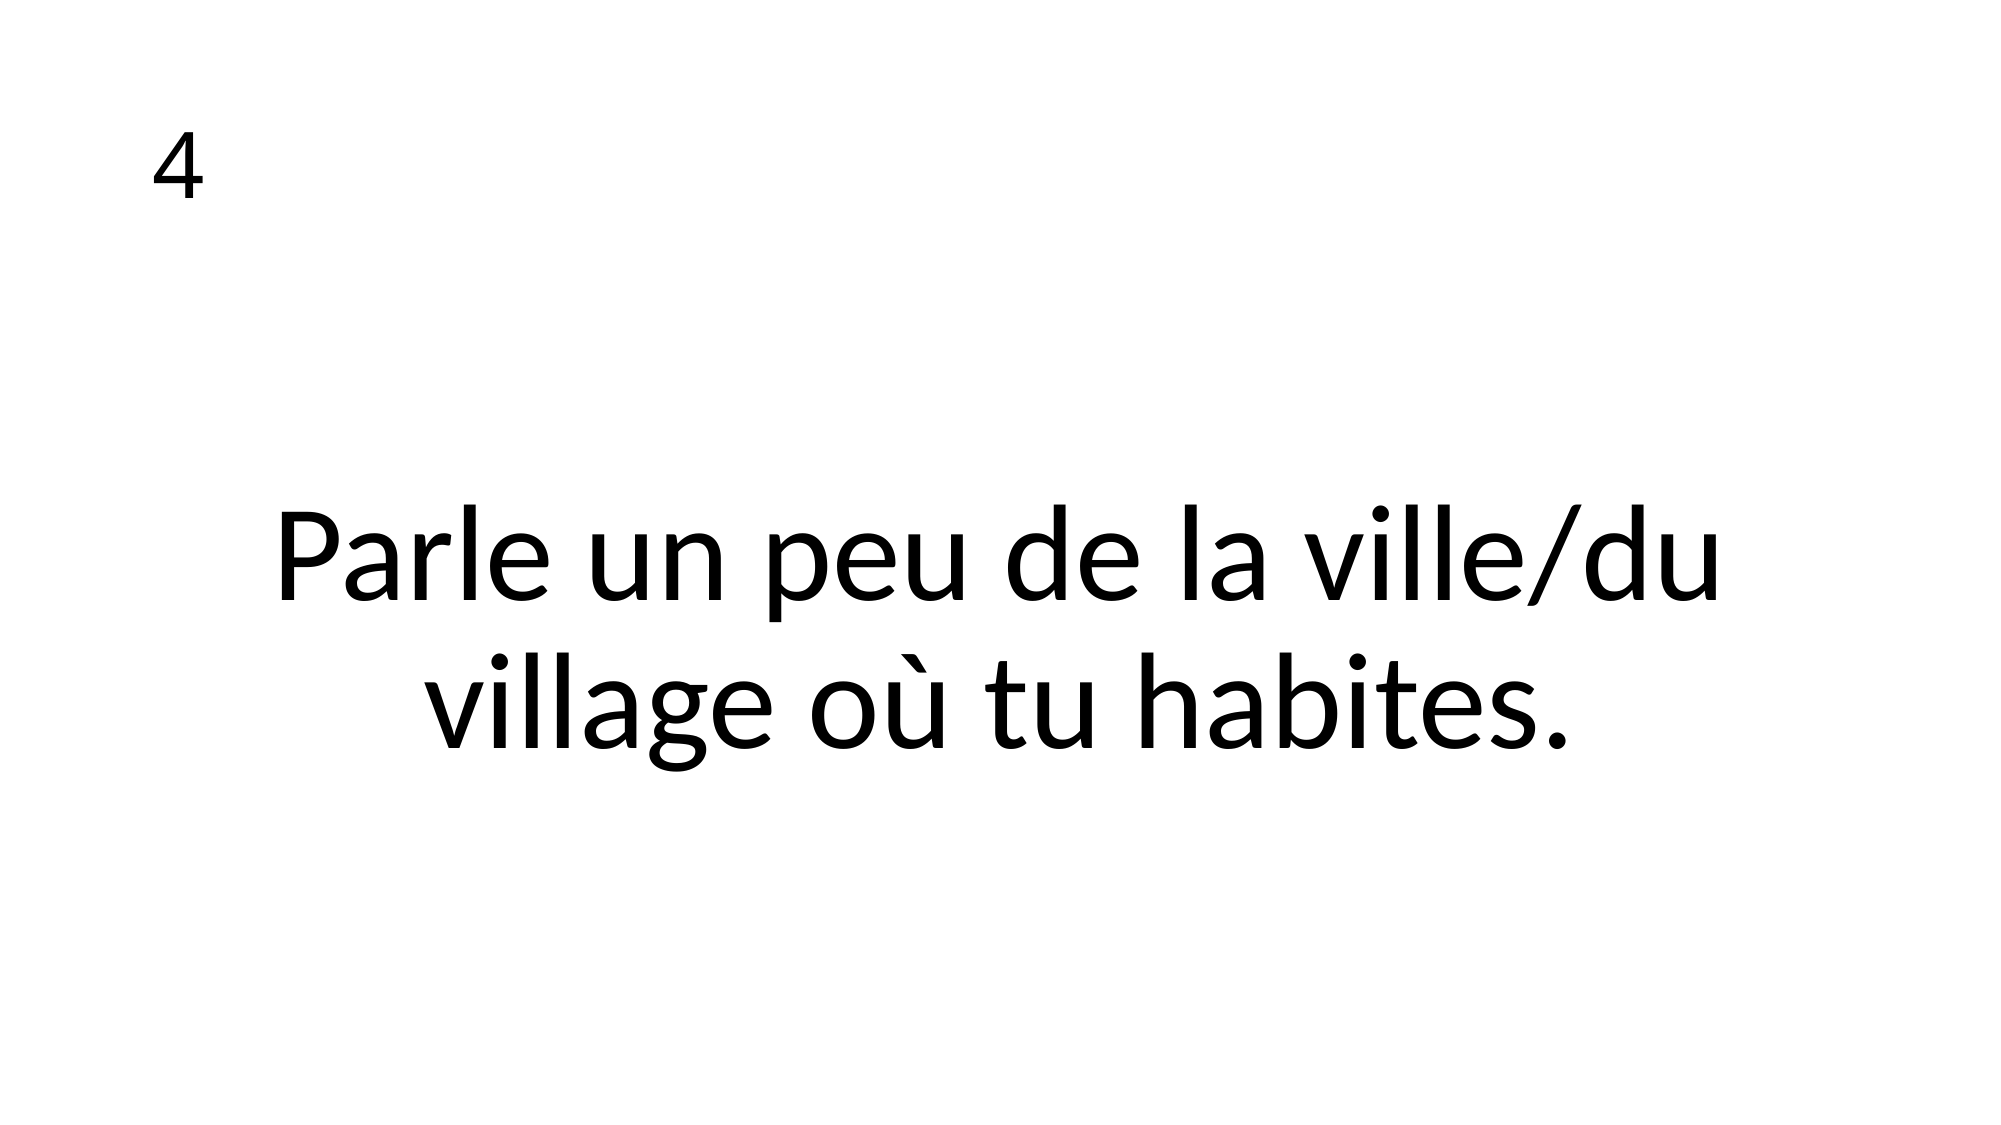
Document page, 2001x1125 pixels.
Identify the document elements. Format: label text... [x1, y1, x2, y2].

title 4 [137, 59, 1863, 278]
list Parle un peu de la ville/du village où tu habites. [137, 299, 1863, 1014]
